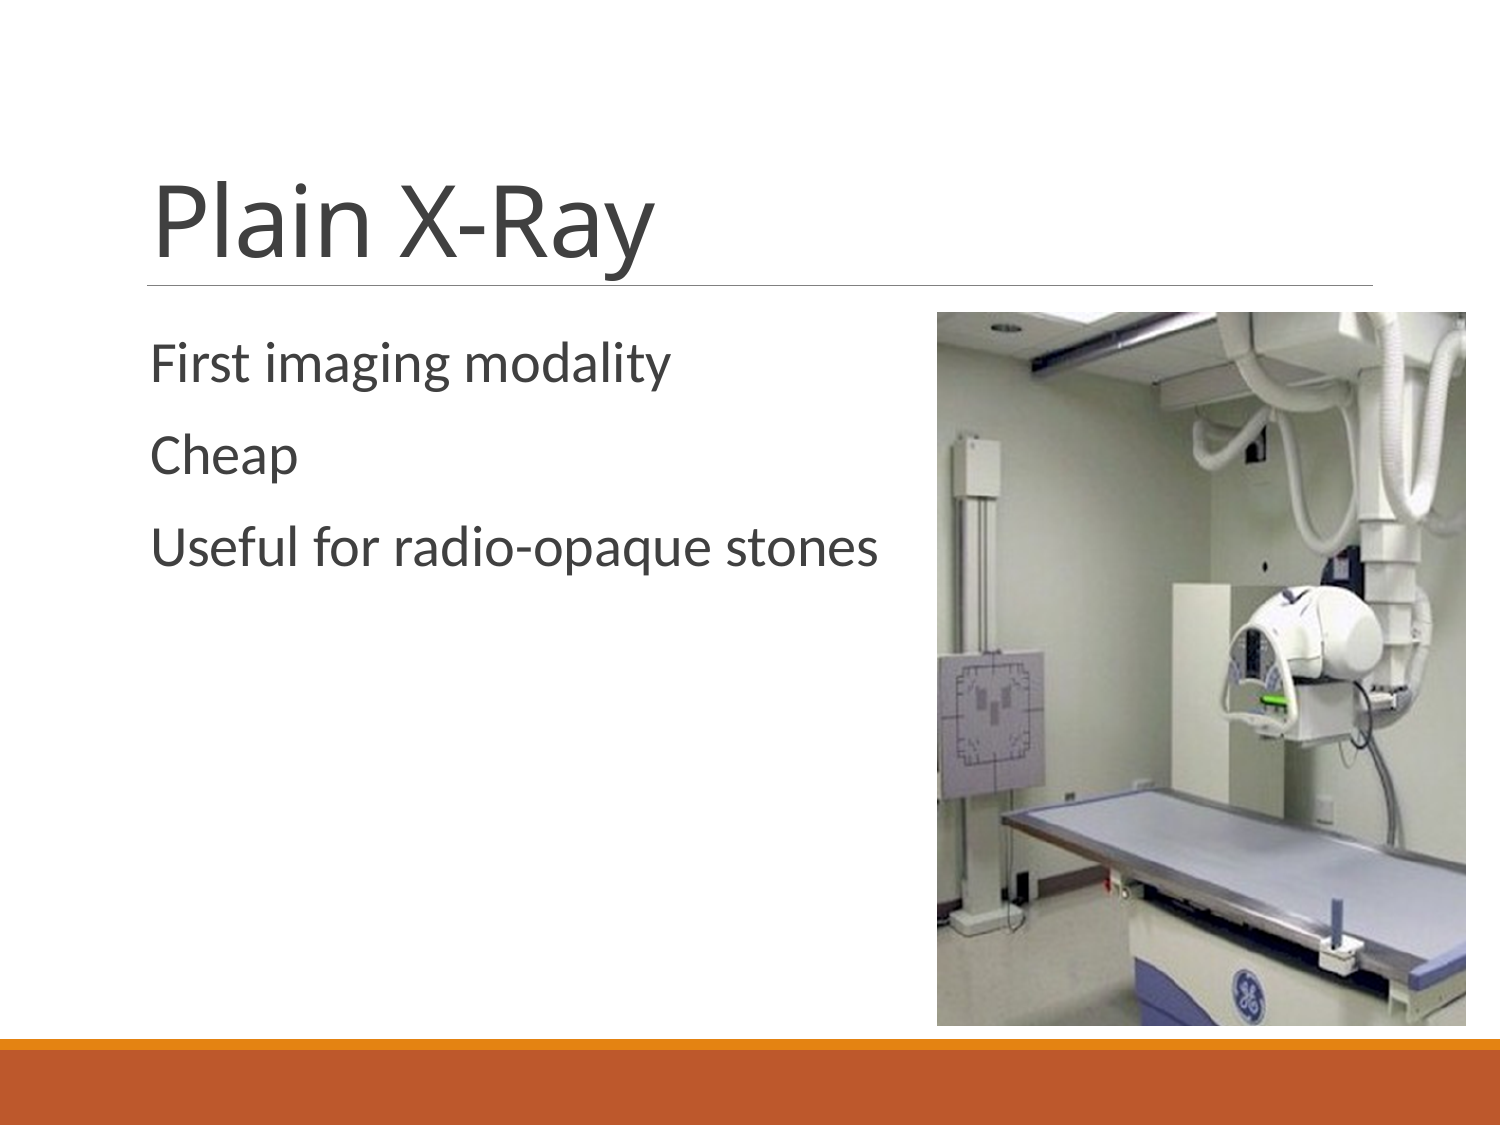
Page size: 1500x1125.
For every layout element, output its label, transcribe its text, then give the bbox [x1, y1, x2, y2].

title Plain X-Ray [135, 47, 1373, 285]
list First imaging modality Cheap Useful for radio-opaque stones [135, 324, 934, 985]
picture [936, 311, 1467, 1027]
